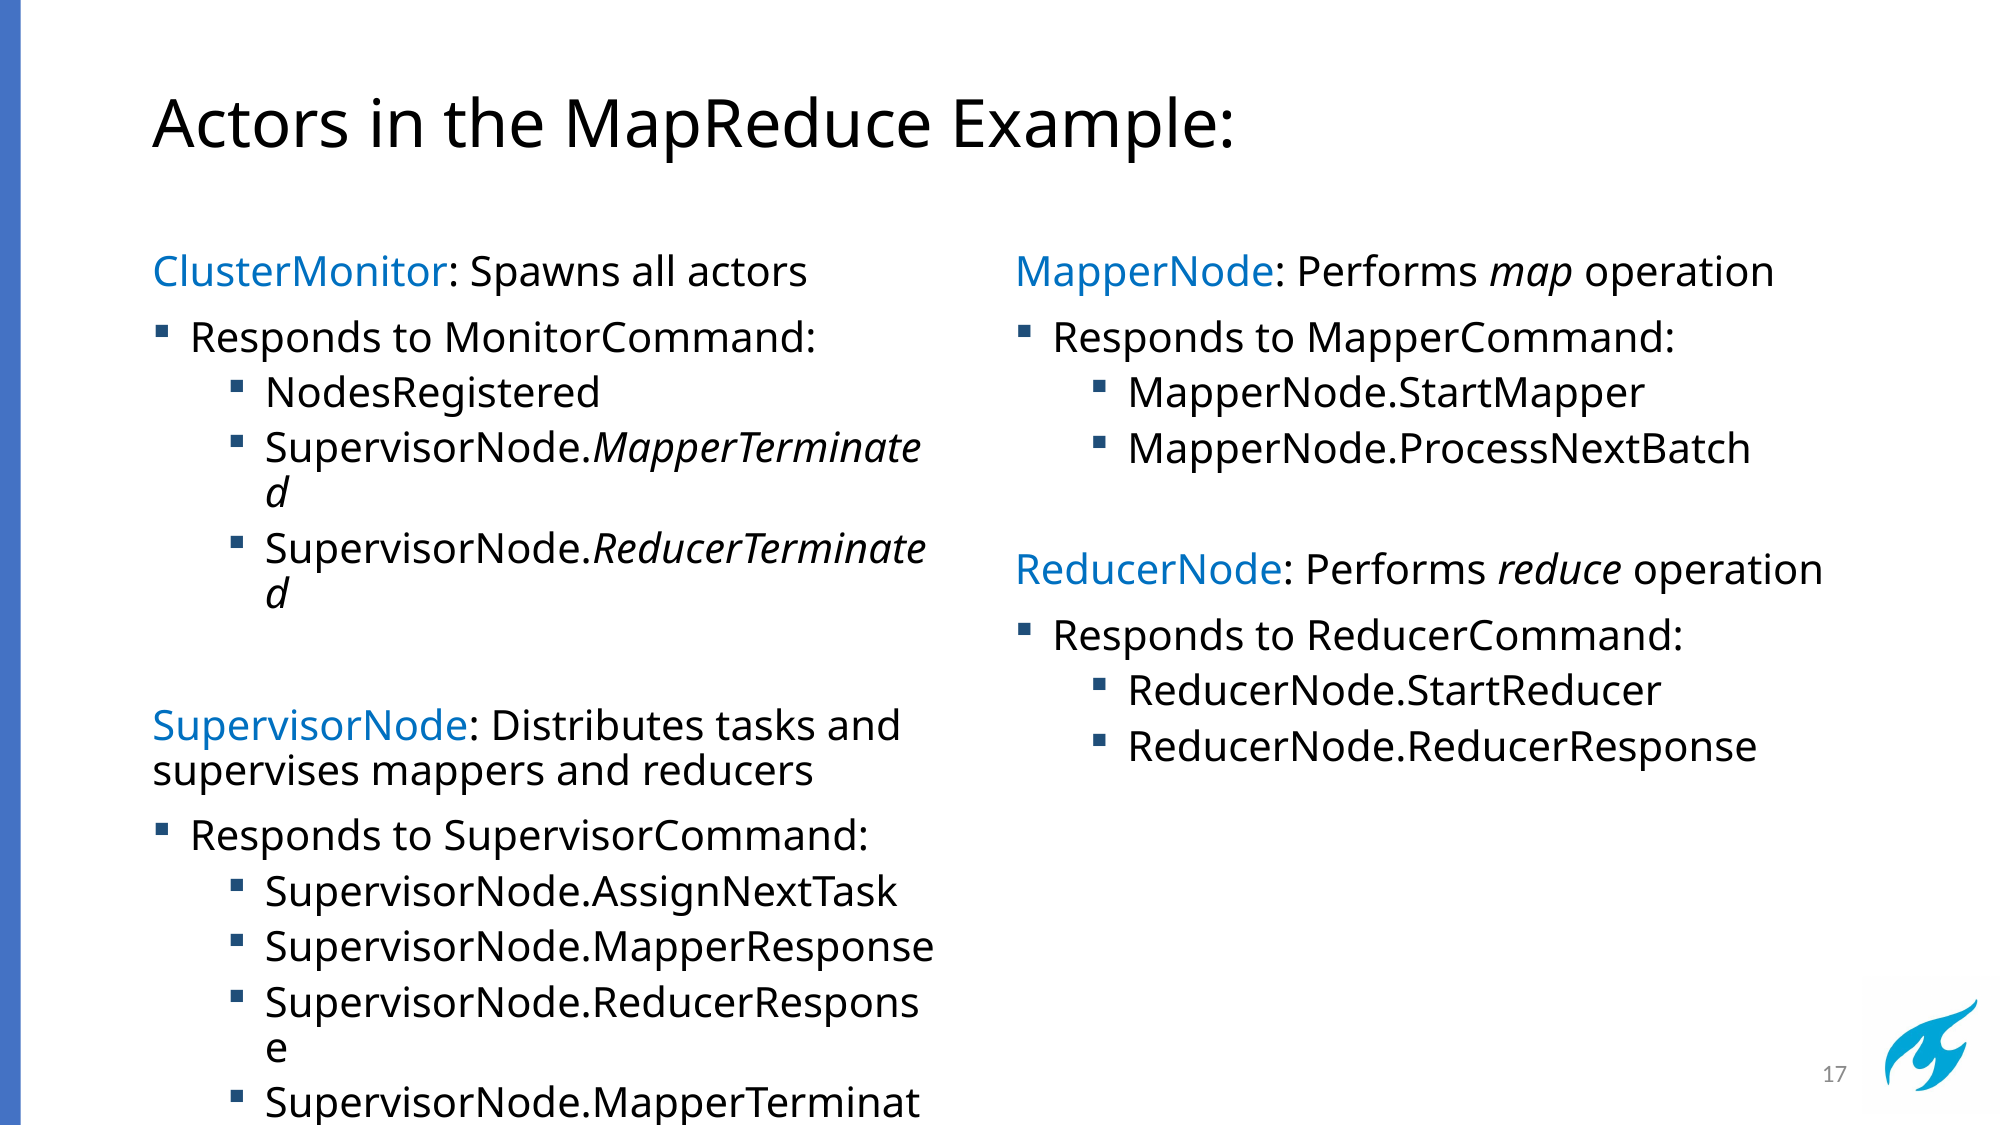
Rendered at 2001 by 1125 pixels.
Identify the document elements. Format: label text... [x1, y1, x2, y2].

list ClusterMonitor: Spawns all actors Responds to MonitorCommand: NodesRegistered SupervisorNode.MapperTerminated SupervisorNode.ReducerTerminated SupervisorNode: Distributes tasks and supervises mappers and reducers Responds to SupervisorCommand: SupervisorNode.AssignNextTask SupervisorNode.MapperResponse SupervisorNode.ReducerResponse SupervisorNode.MapperTerminated SupervisorNode.ReducerTerminated [137, 242, 952, 1066]
slide_number 17 [1412, 1042, 1863, 1103]
text_box MapperNode: Performs map operation Responds to MapperCommand: MapperNode.StartMapper MapperNode.ProcessNextBatch ReducerNode: Performs reduce operation Responds to ReducerCommand: ReducerNode.StartReducer ReducerNode.ReducerResponse [999, 242, 1972, 1024]
picture [1862, 976, 2000, 1114]
title Actors in the MapReduce Example: [137, 59, 1863, 193]
